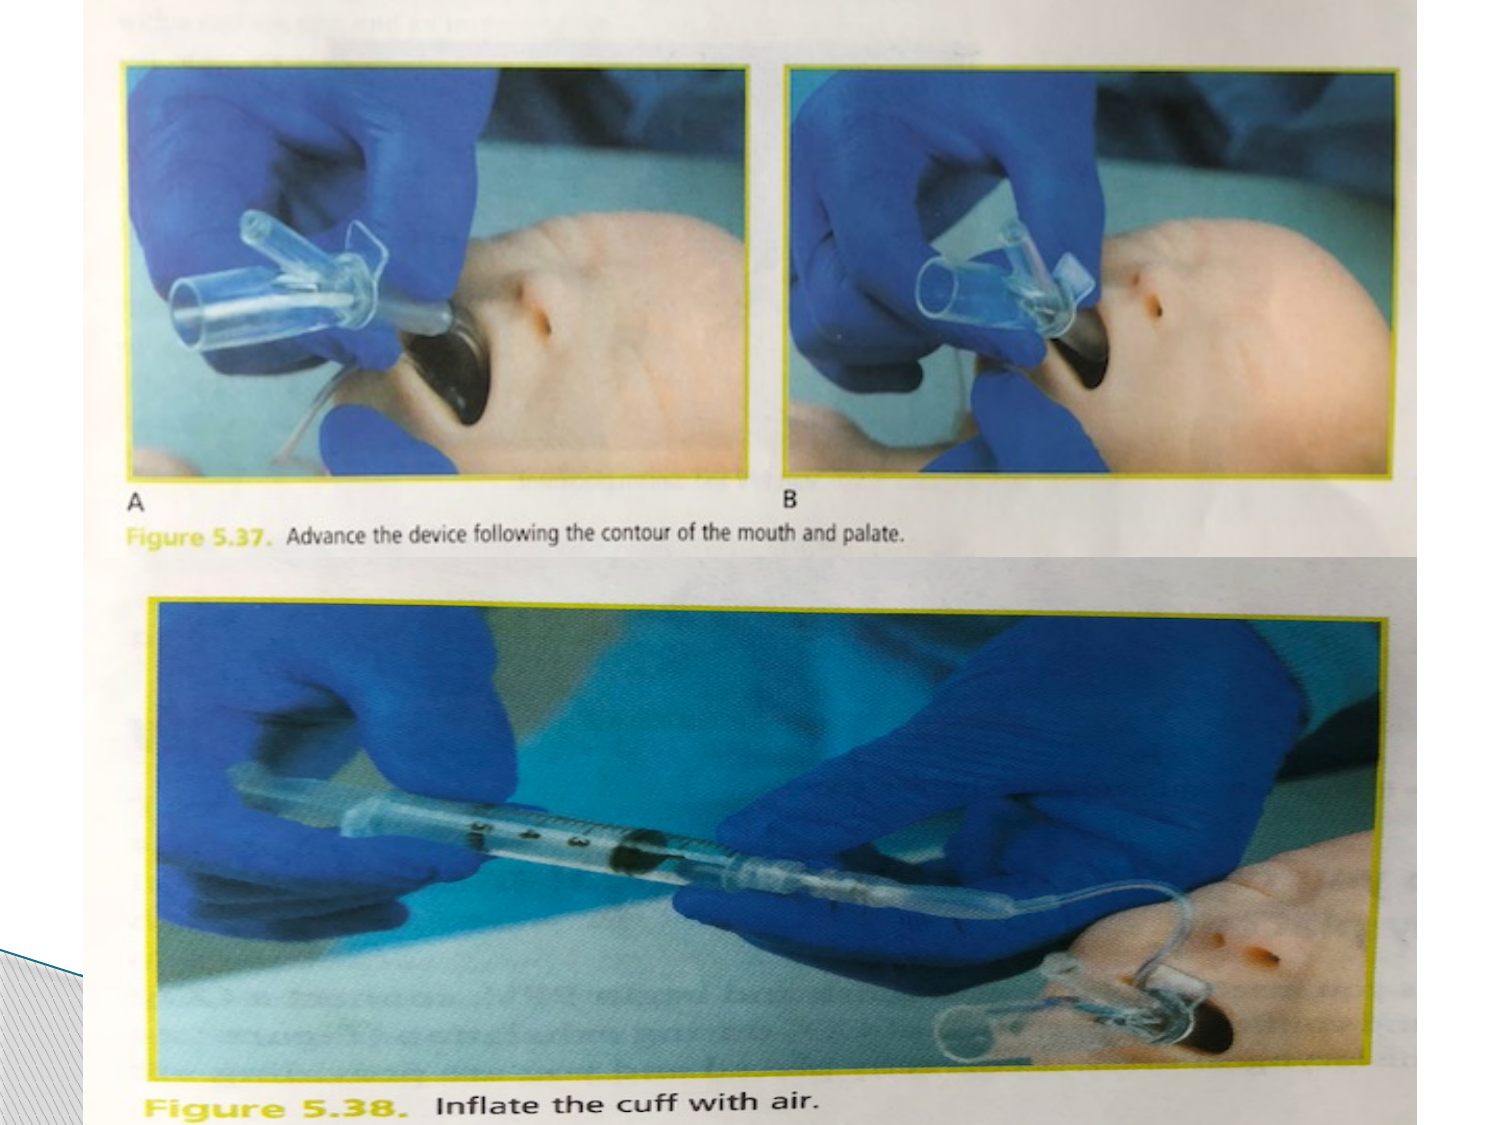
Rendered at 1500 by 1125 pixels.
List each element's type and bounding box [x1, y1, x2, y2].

picture [83, 0, 1417, 1125]
